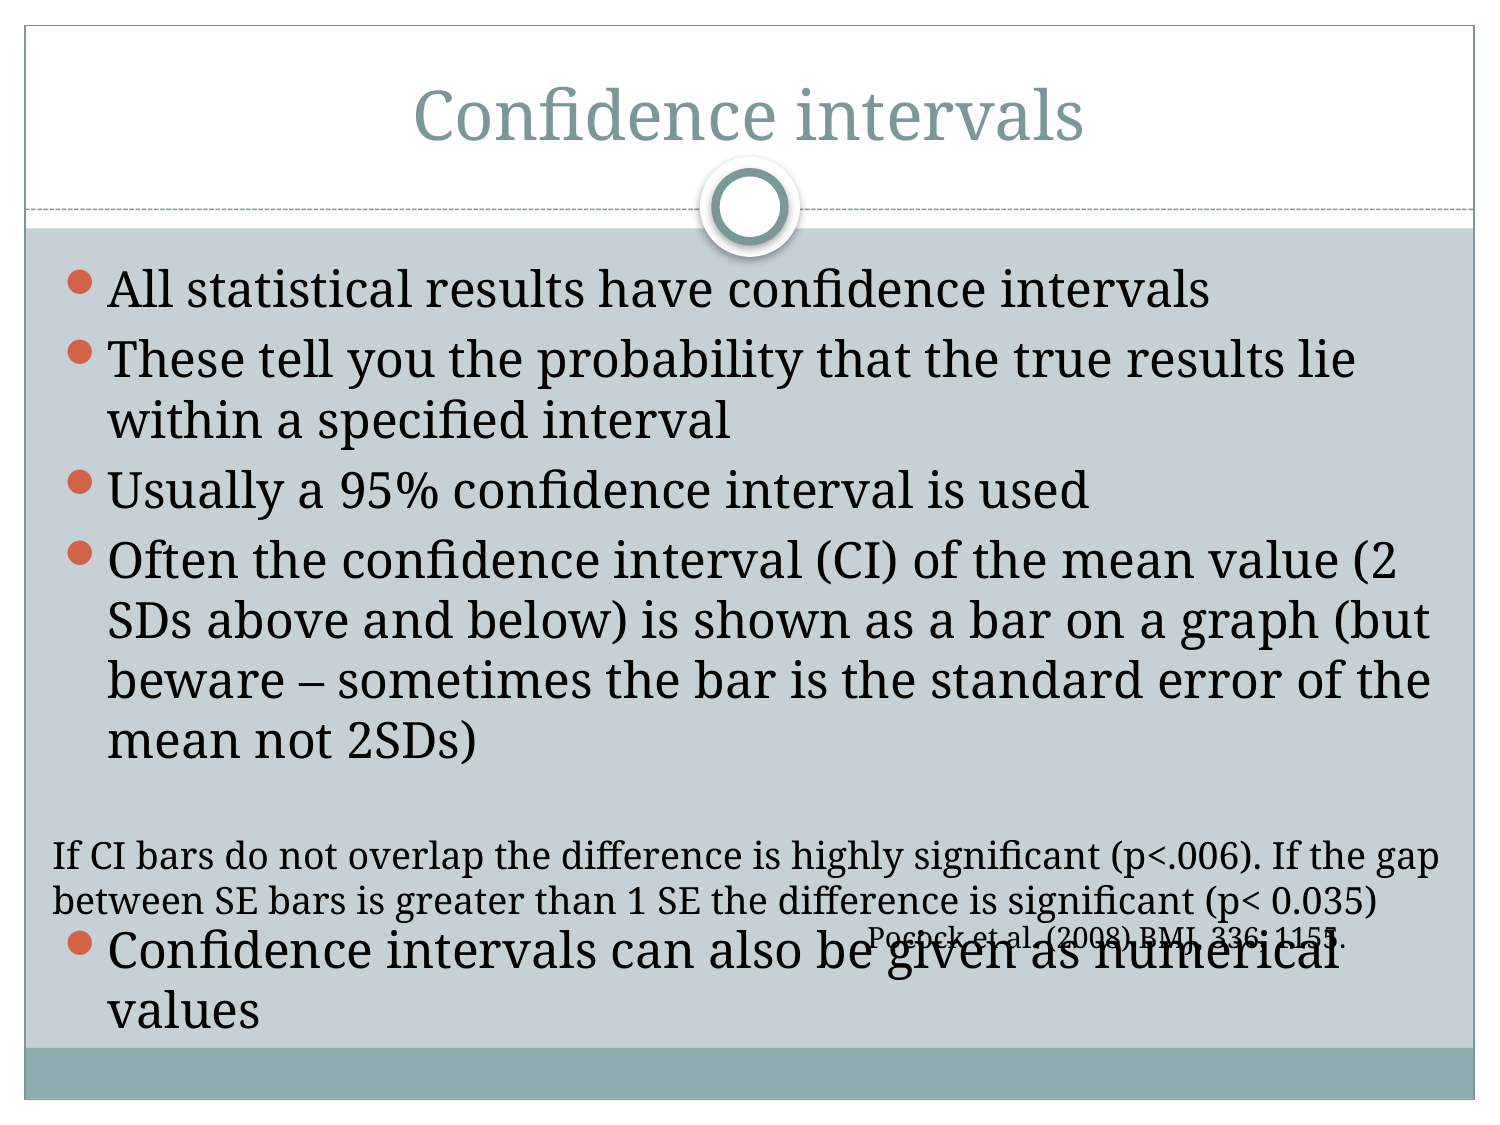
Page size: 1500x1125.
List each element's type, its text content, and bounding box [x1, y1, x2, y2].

text_box Pocock et al. (2008) BMJ, 336, 1155. [649, 912, 1463, 963]
list All statistical results have confidence intervals These tell you the probability that the true results lie within a specified interval Usually a 95% confidence interval is used Often the confidence interval (CI) of the mean value (2 SDs above and below) is shown as a bar on a graph (but beware – sometimes the bar is the standard error of the mean not 2SDs) Confidence intervals can also be given as numerical values [49, 250, 1463, 824]
text_box If CI bars do not overlap the difference is highly significant (p<.006). If the gap between SE bars is greater than 1 SE the difference is significant (p< 0.035) [37, 824, 1463, 930]
list All statistical results have confidence intervals These tell you the probability that the true results lie within a specified interval Usually a 95% confidence interval is used Often the confidence interval (CI) of the mean value (2 SDs above and below) is shown as a bar on a graph (but beware – sometimes the bar is the standard error of the mean not 2SDs) Confidence intervals can also be given as numerical values [49, 930, 1463, 1050]
title Confidence intervals [49, 37, 1450, 162]
